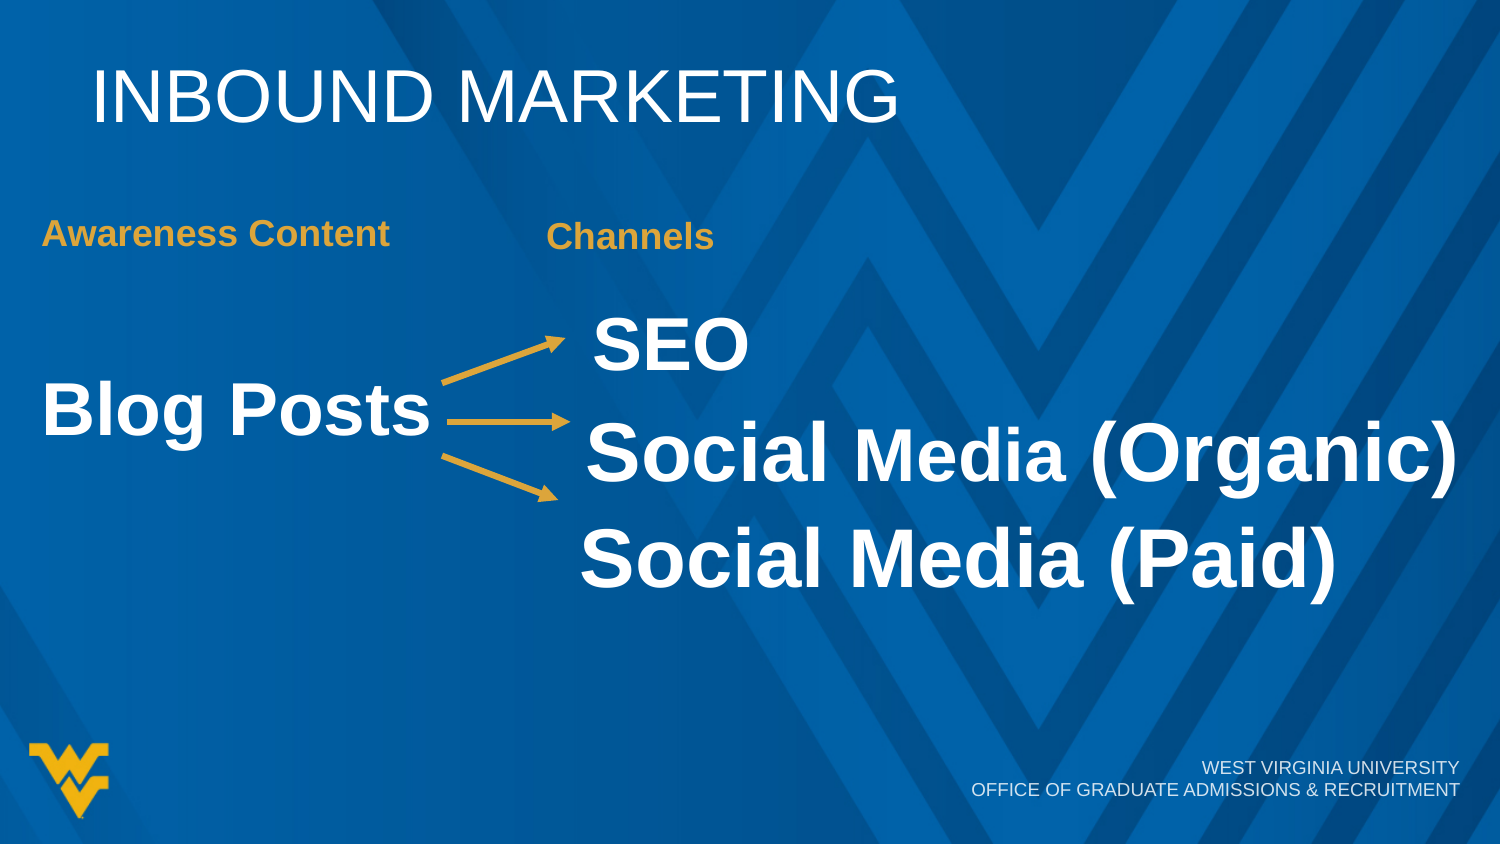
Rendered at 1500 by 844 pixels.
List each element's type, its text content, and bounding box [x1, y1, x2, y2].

text_box Social Media (Paid) [565, 446, 1500, 616]
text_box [441, 337, 566, 384]
title Inbound Marketing [75, 21, 1425, 163]
text_box Channels [530, 182, 1041, 275]
text_box Awareness Content [25, 178, 536, 271]
text_box SEO [577, 243, 1167, 341]
text_box Blog Posts [26, 353, 517, 462]
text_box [441, 455, 559, 501]
text_box Social Media (Organic) [570, 341, 1500, 446]
picture [0, 0, 1500, 844]
